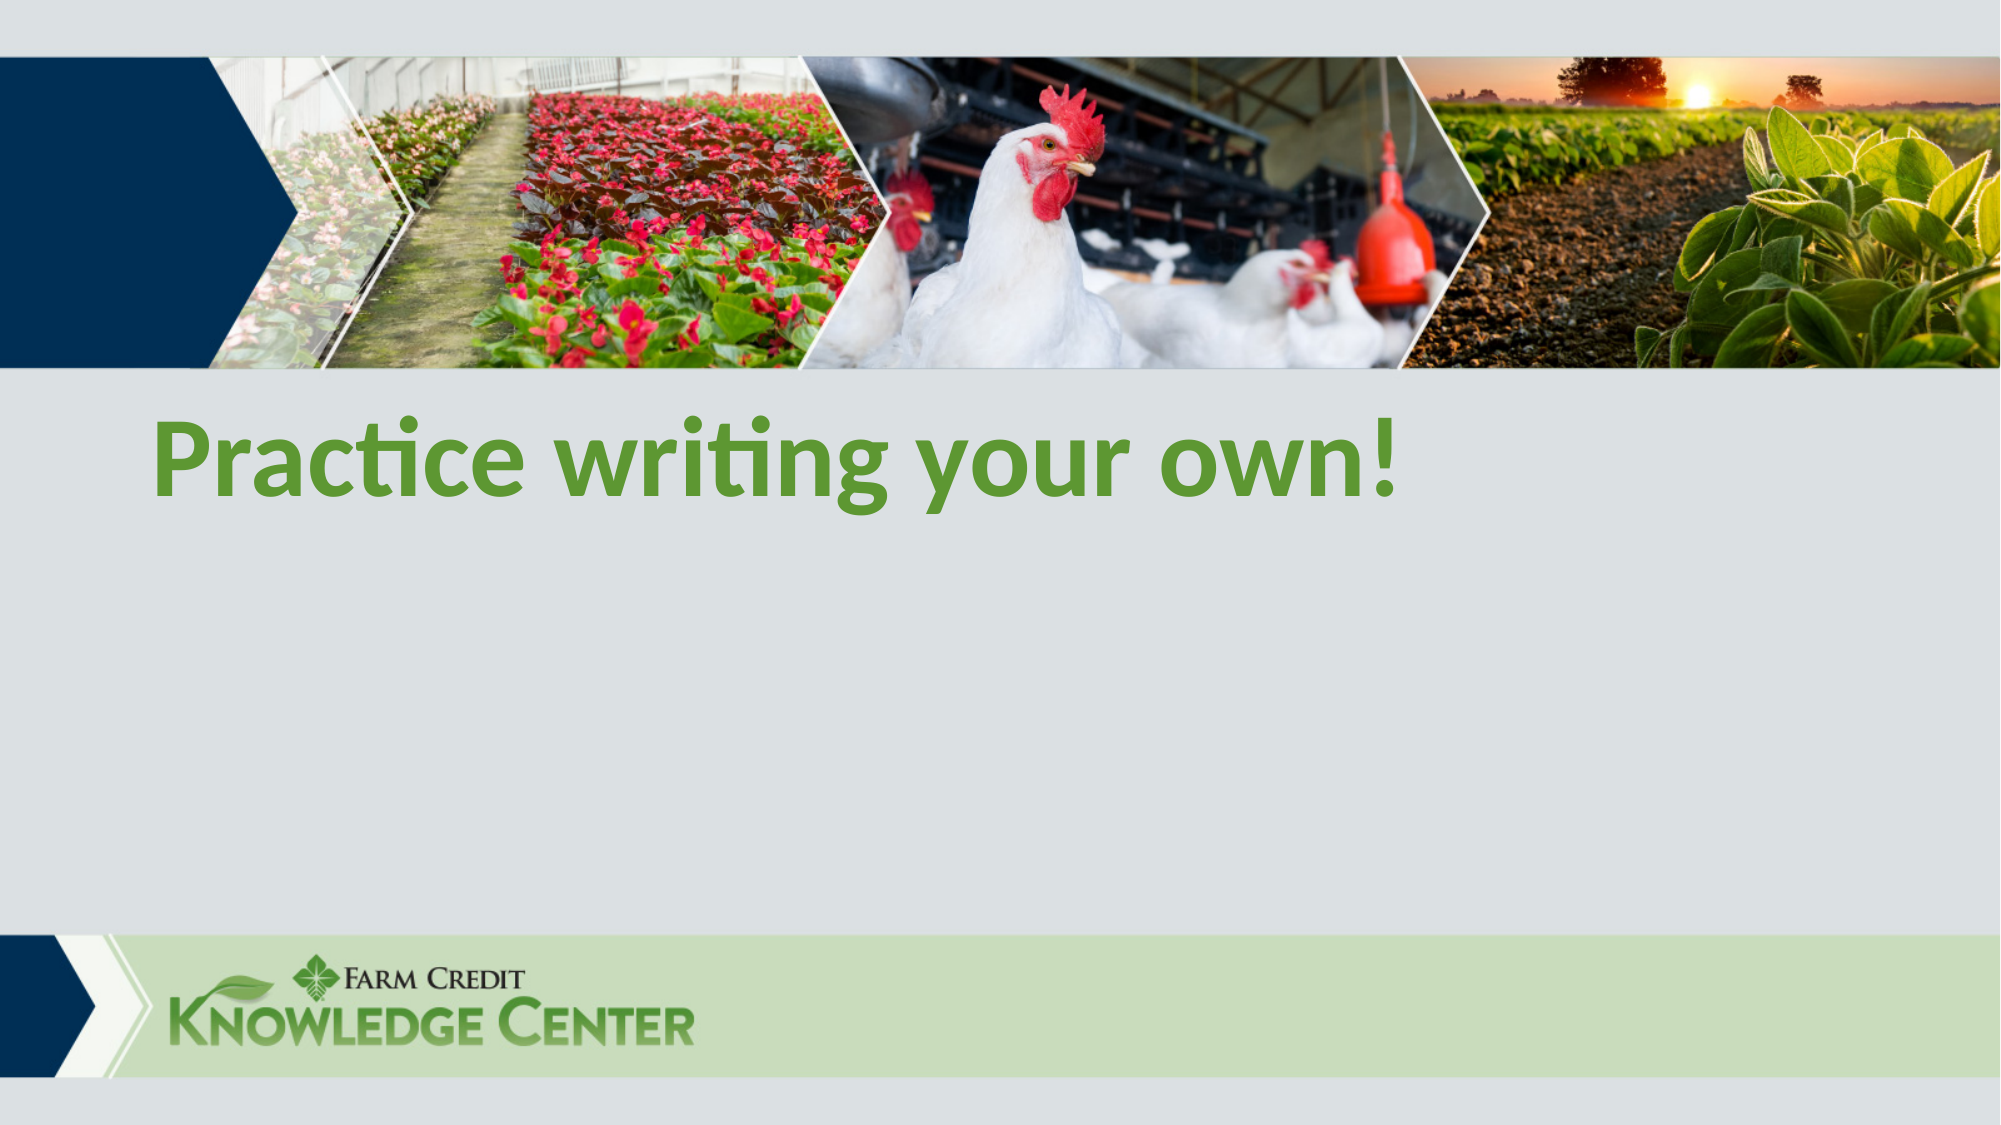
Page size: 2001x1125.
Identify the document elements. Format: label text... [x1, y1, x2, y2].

picture [0, 0, 2001, 1125]
title Practice writing your own! [136, 280, 1862, 527]
